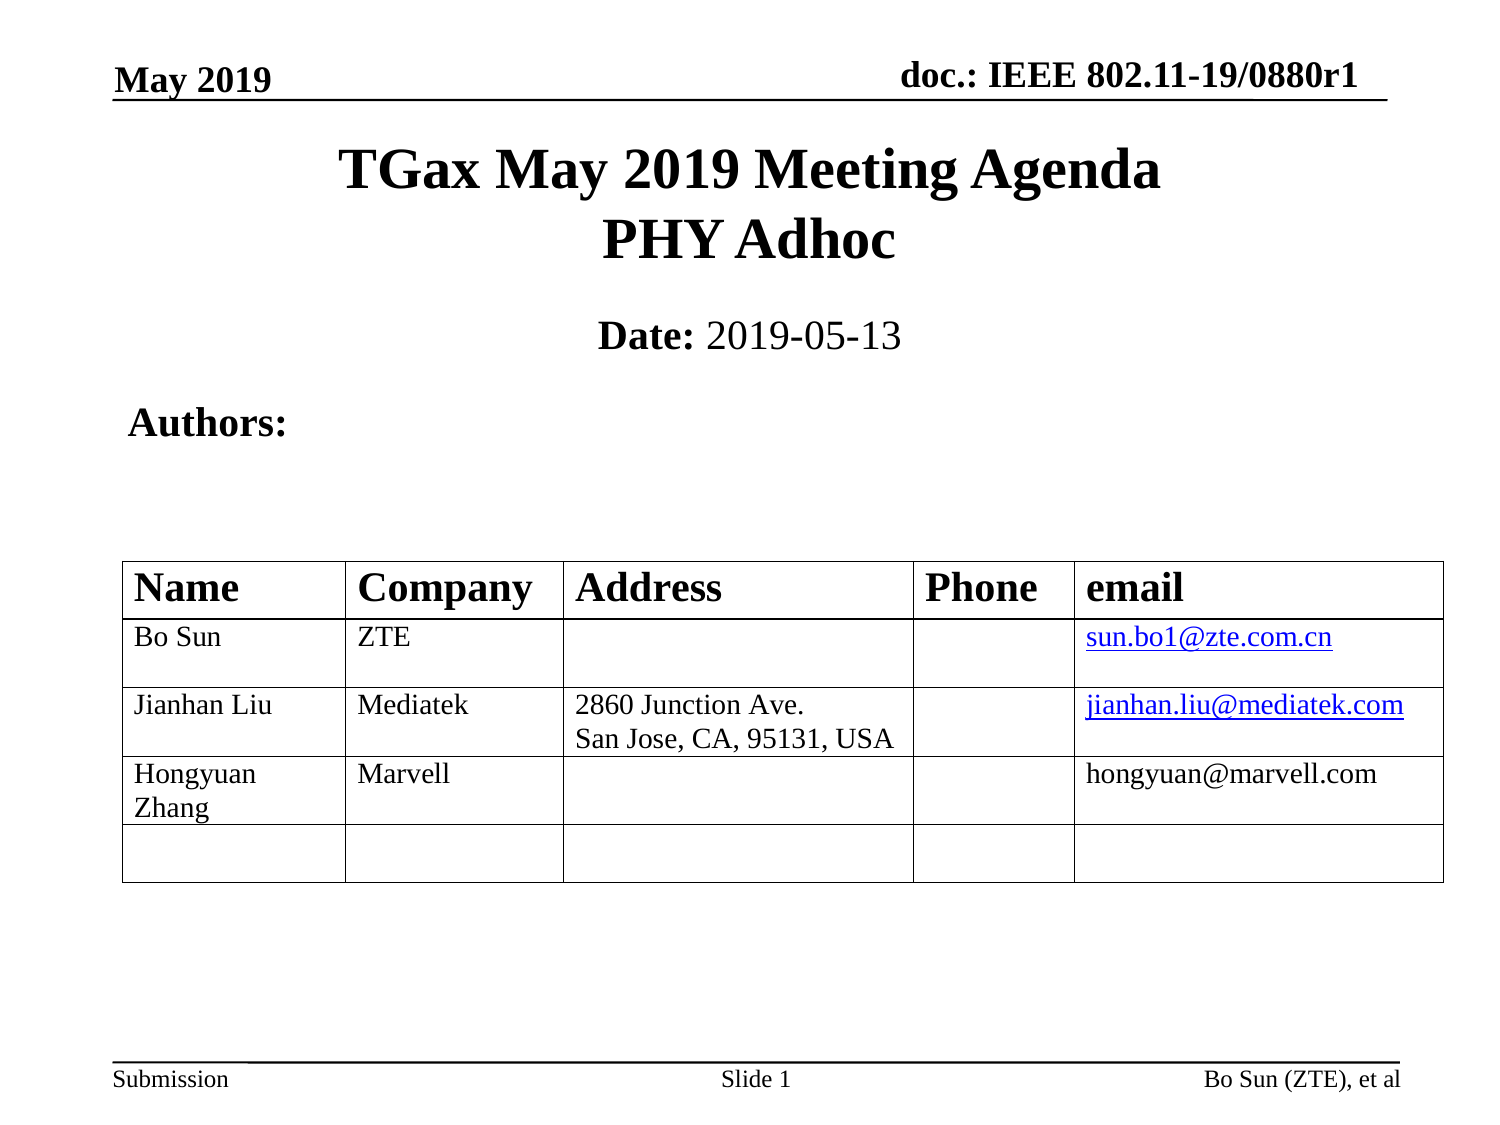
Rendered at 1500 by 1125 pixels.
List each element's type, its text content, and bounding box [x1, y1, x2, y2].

footer Bo Sun (ZTE), et al [1200, 1061, 1402, 1093]
text_box Authors: [112, 387, 838, 450]
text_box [106, 560, 1485, 932]
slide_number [114, 54, 274, 101]
text_box TGax May 2019 Meeting Agenda PHY Adhoc [112, 112, 1388, 288]
text_box Date: 2019-05-13 [112, 299, 1388, 363]
slide_number Slide 1 [712, 1061, 800, 1093]
